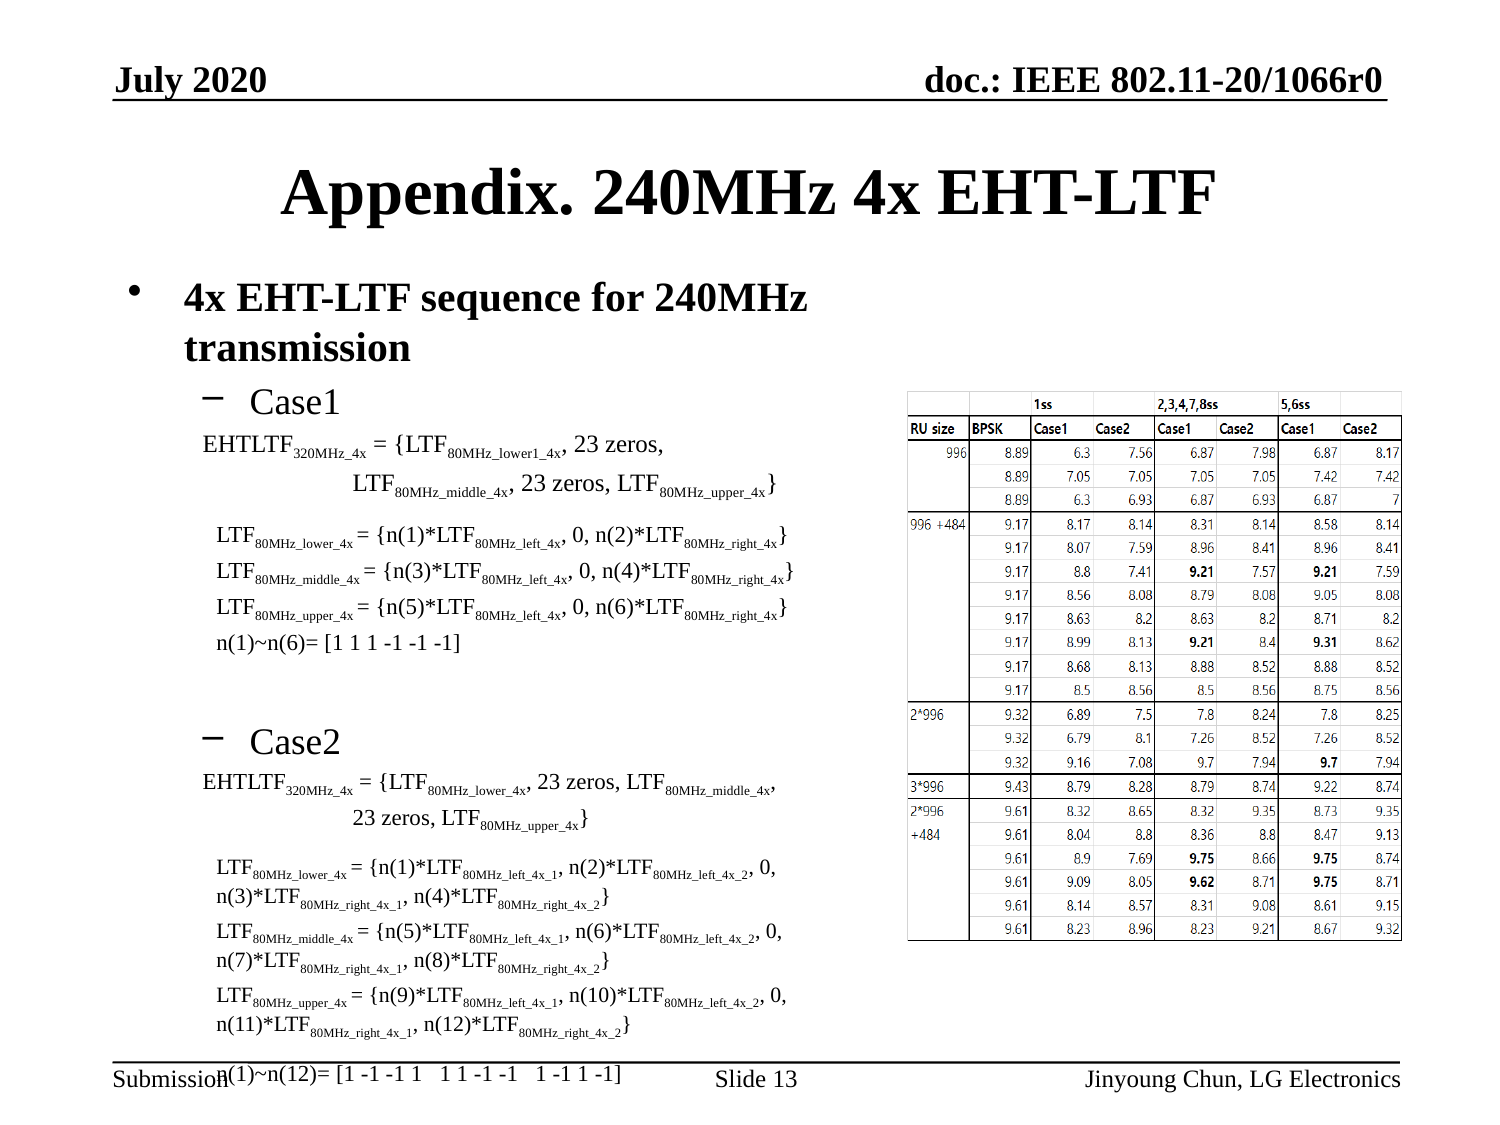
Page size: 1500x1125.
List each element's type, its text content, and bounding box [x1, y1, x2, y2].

list 4x EHT-LTF sequence for 240MHz transmission Case1 EHTLTF320MHz_4x = {LTF80MHz_lower1_4x, 23 zeros, LTF80MHz_middle_4x, 23 zeros, LTF80MHz_upper_4x} LTF80MHz_lower_4x = {n(1)*LTF80MHz_left_4x, 0, n(2)*LTF80MHz_right_4x} LTF80MHz_middle_4x = {n(3)*LTF80MHz_left_4x, 0, n(4)*LTF80MHz_right_4x} LTF80MHz_upper_4x = {n(5)*LTF80MHz_left_4x, 0, n(6)*LTF80MHz_right_4x} n(1)~n(6)= [1 1 1 -1 -1 -1] Case2 EHTLTF320MHz_4x = {LTF80MHz_lower_4x, 23 zeros, LTF80MHz_middle_4x, 23 zeros, LTF80MHz_upper_4x} LTF80MHz_lower_4x = {n(1)*LTF80MHz_left_4x_1, n(2)*LTF80MHz_left_4x_2, 0, n(3)*LTF80MHz_right_4x_1, n(4)*LTF80MHz_right_4x_2} LTF80MHz_middle_4x = {n(5)*LTF80MHz_left_4x_1, n(6)*LTF80MHz_left_4x_2, 0, n(7)*LTF80MHz_right_4x_1, n(8)*LTF80MHz_right_4x_2} LTF80MHz_upper_4x = {n(9)*LTF80MHz_left_4x_1, n(10)*LTF80MHz_left_4x_2, 0, n(11)*LTF80MHz_right_4x_1, n(12)*LTF80MHz_right_4x_2} n(1)~n(12)= [1 -1 -1 1 1 1 -1 -1 1 -1 1 -1] [112, 262, 863, 1050]
picture [906, 391, 1402, 941]
slide_number Slide 13 [712, 1061, 800, 1093]
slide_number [114, 54, 270, 101]
footer Jinyoung Chun, LG Electronics [1081, 1061, 1402, 1093]
title Appendix. 240MHz 4x EHT-LTF [112, 112, 1388, 263]
